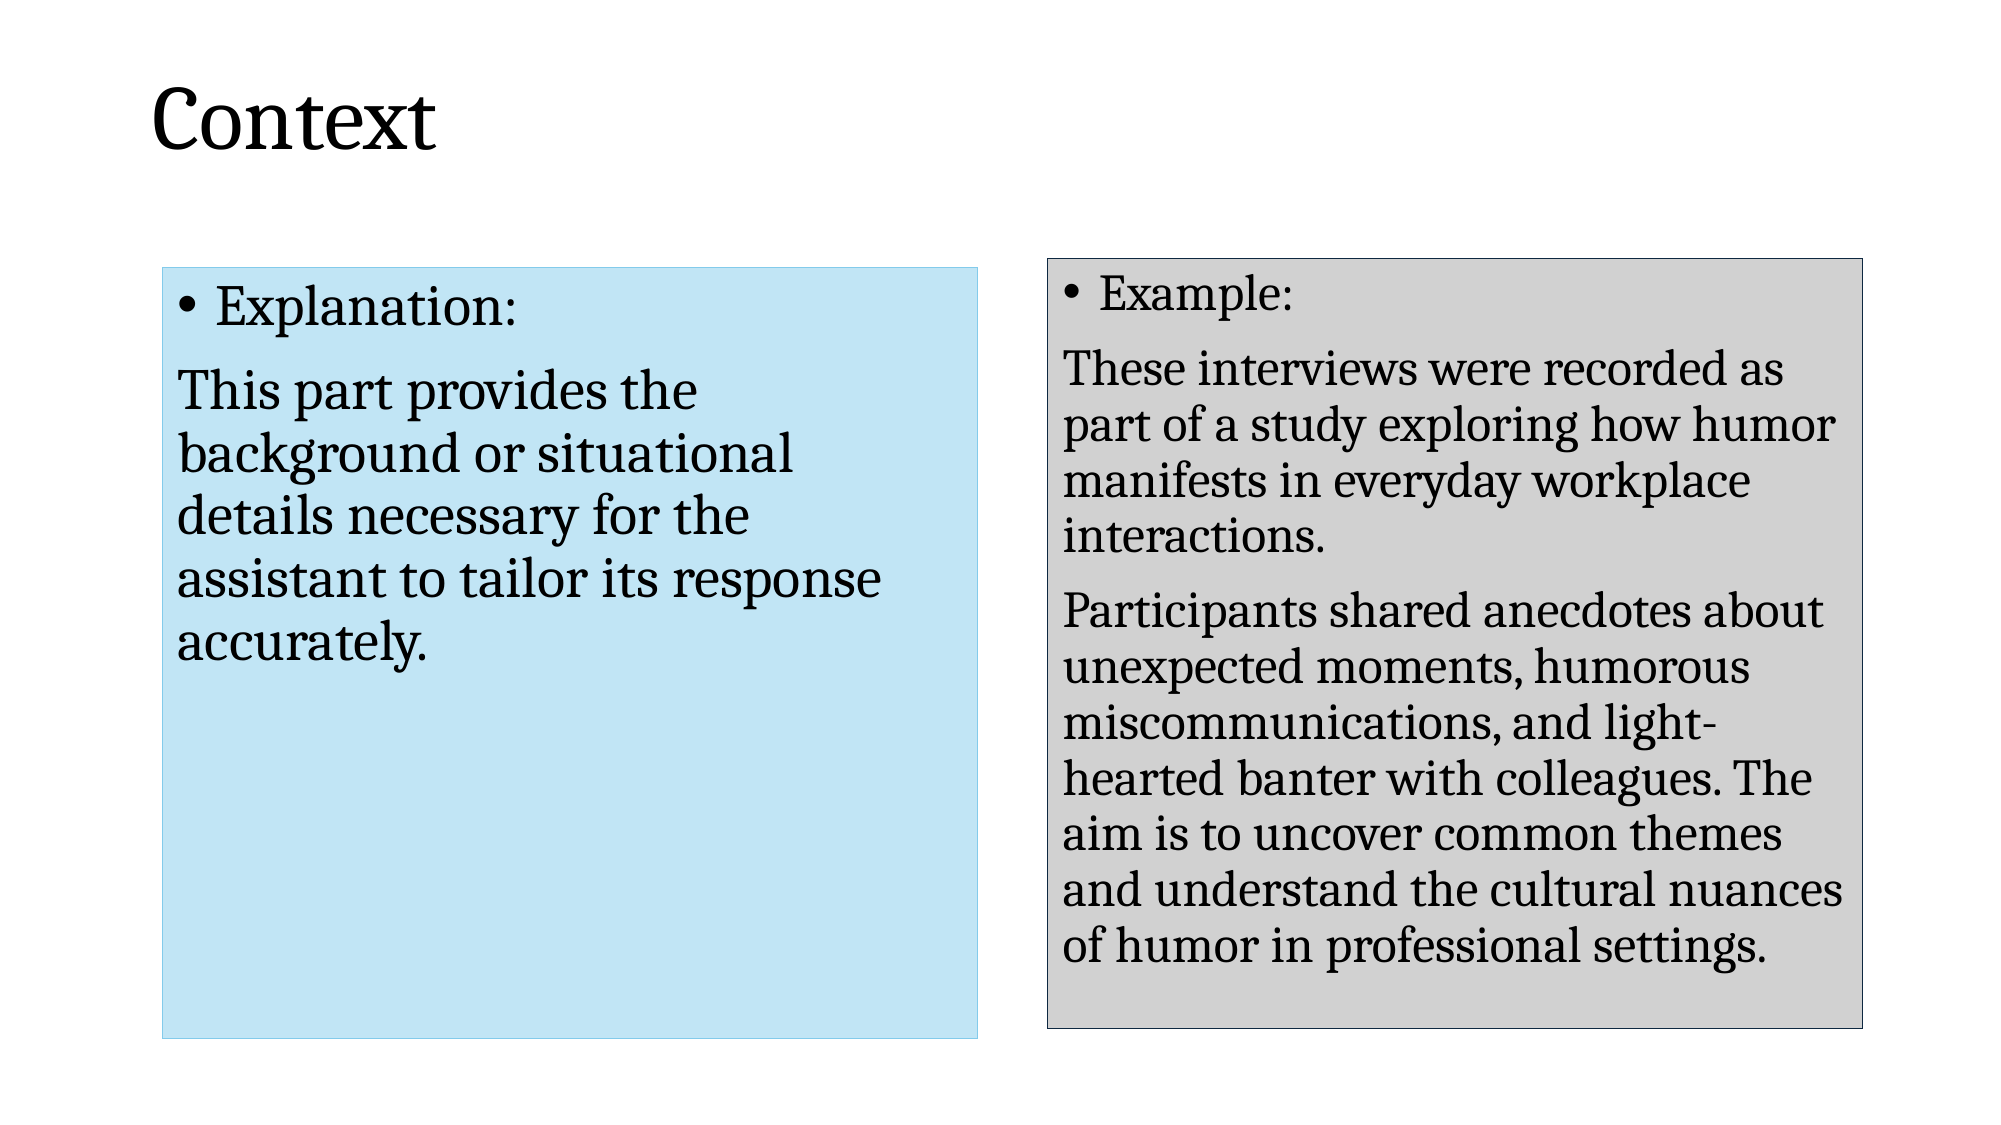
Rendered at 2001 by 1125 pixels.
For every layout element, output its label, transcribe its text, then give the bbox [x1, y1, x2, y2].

title Context [137, 11, 1863, 229]
text_box Explanation: This part provides the background or situational details necessary for the assistant to tailor its response accurately. [162, 267, 978, 1039]
list Example: These interviews were recorded as part of a study exploring how humor manifests in everyday workplace interactions. Participants shared anecdotes about unexpected moments, humorous miscommunications, and light-hearted banter with colleagues. The aim is to uncover common themes and understand the cultural nuances of humor in professional settings. [1047, 258, 1863, 1029]
